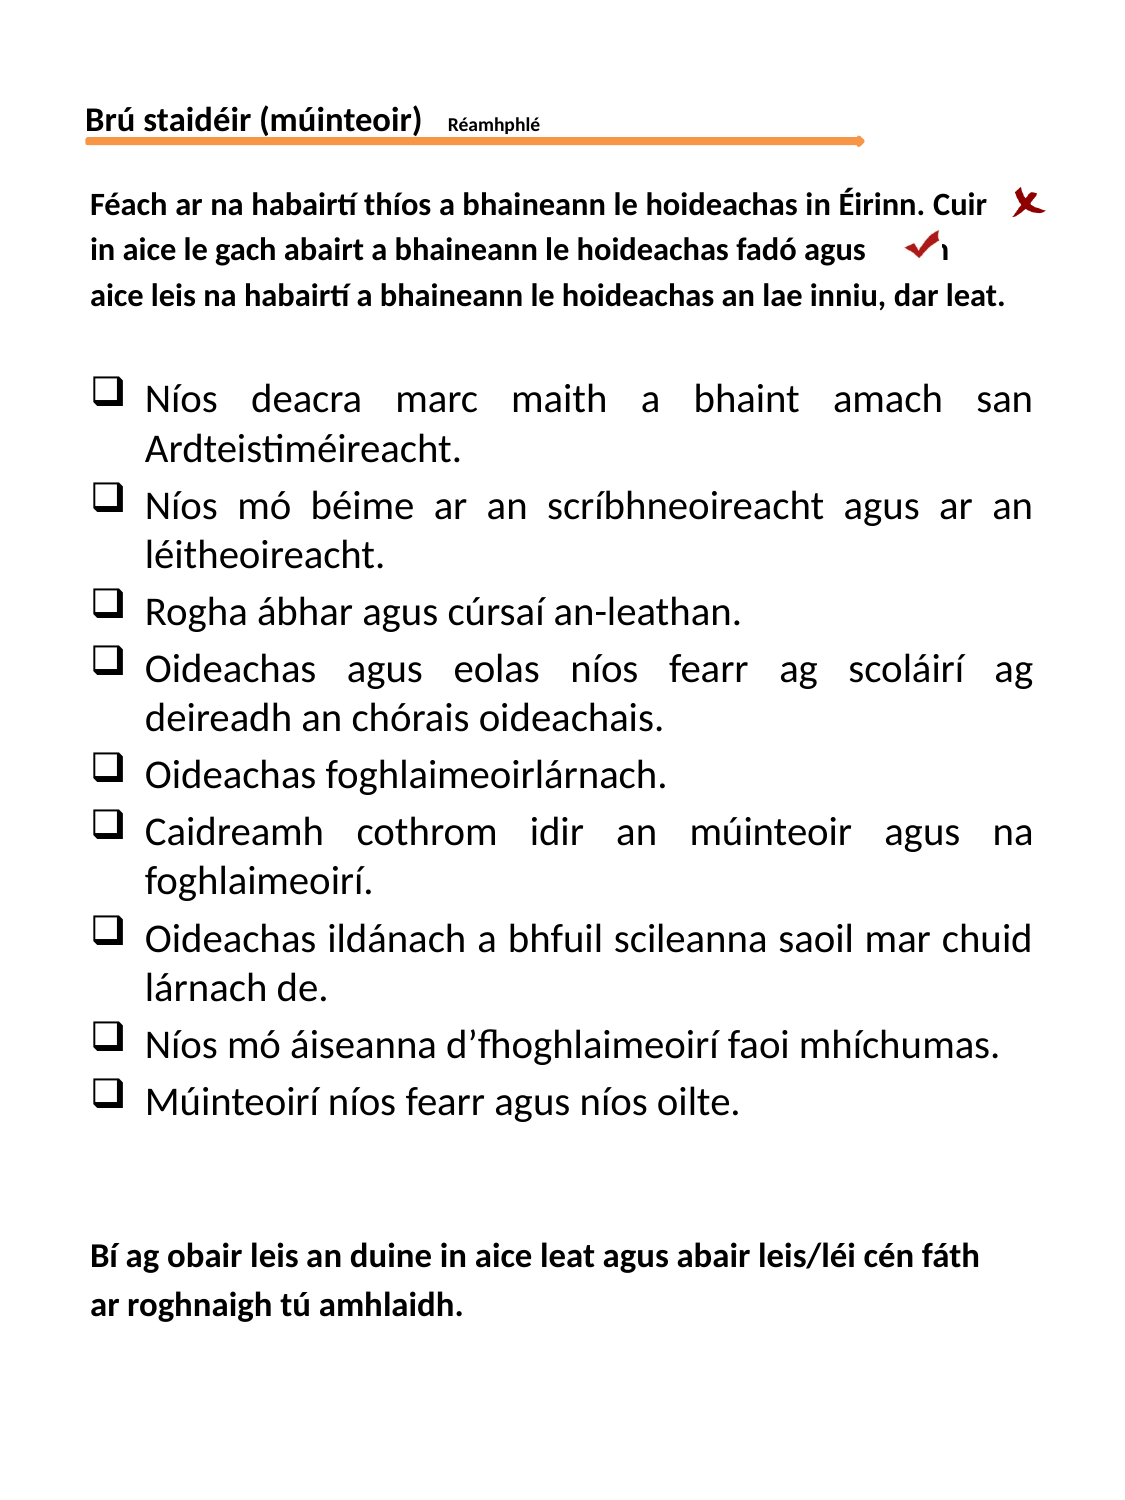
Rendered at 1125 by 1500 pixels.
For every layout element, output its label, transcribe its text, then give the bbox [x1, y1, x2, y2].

picture [899, 224, 942, 267]
picture [1012, 187, 1046, 218]
text_box [85, 135, 865, 147]
subtitle Féach ar na habairtí thíos a bhaineann le hoideachas in Éirinn. Cuir in aice le gach abairt a bhaineann le hoideachas fadó agus in aice leis na habairtí a bhaineann le hoideachas an lae inniu, dar leat. Níos deacra marc maith a bhaint amach san Ardteistiméireacht. Níos mó béime ar an scríbhneoireacht agus ar an léitheoireacht. Rogha ábhar agus cúrsaí an-leathan. Oideachas agus eolas níos fearr ag scoláirí ag deireadh an chórais oideachais. Oideachas foghlaimeoirlárnach. Caidreamh cothrom idir an múinteoir agus na foghlaimeoirí. Oideachas ildánach a bhfuil scileanna saoil mar chuid lárnach de. Níos mó áiseanna d’fhoghlaimeoirí faoi mhíchumas. Múinteoirí níos fearr agus níos oilte. Bí ag obair leis an duine in aice leat agus abair leis/léi cén fáth ar roghnaigh tú amhlaidh. [75, 174, 1050, 1375]
text_box Brú staidéir (múinteoir) Réamhphlé [62, 37, 1075, 163]
